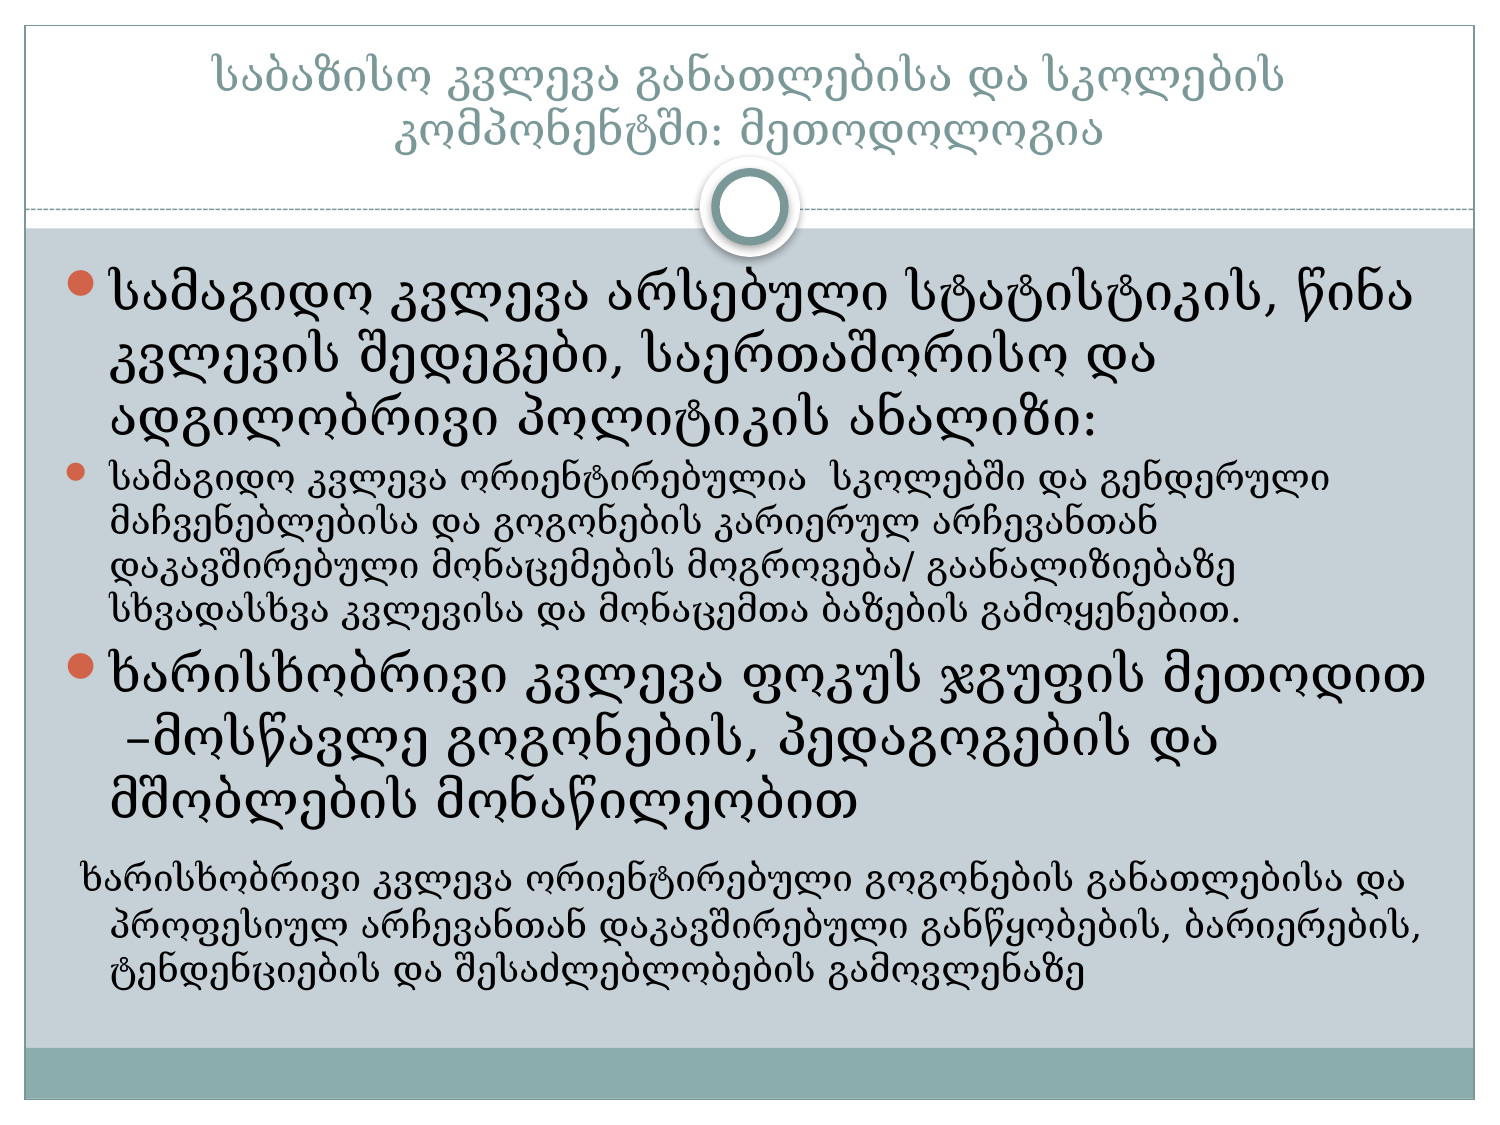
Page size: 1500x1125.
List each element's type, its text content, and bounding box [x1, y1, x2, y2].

title საბაზისო კვლევა განათლებისა და სკოლების კომპონენტში: მეთოდოლოგია [49, 37, 1450, 162]
list სამაგიდო კვლევა არსებული სტატისტიკის, წინა კვლევის შედეგები, საერთაშორისო და ადგილობრივი პოლიტიკის ანალიზი: სამაგიდო კვლევა ორიენტირებულია სკოლებში და გენდერული მაჩვენებლებისა და გოგონების კარიერულ არჩევანთან დაკავშირებული მონაცემების მოგროვება/ გაანალიზიებაზე სხვადასხვა კვლევისა და მონაცემთა ბაზების გამოყენებით. ხარისხობრივი კვლევა ფოკუს ჯგუფის მეთოდით –მოსწავლე გოგონების, პედაგოგების და მშობლების მონაწილეობით ხარისხობრივი კვლევა ორიენტირებული გოგონების განათლებისა და პროფესიულ არჩევანთან დაკავშირებული განწყობების, ბარიერების, ტენდენციების და შესაძლებლობების გამოვლენაზე [49, 250, 1445, 1001]
